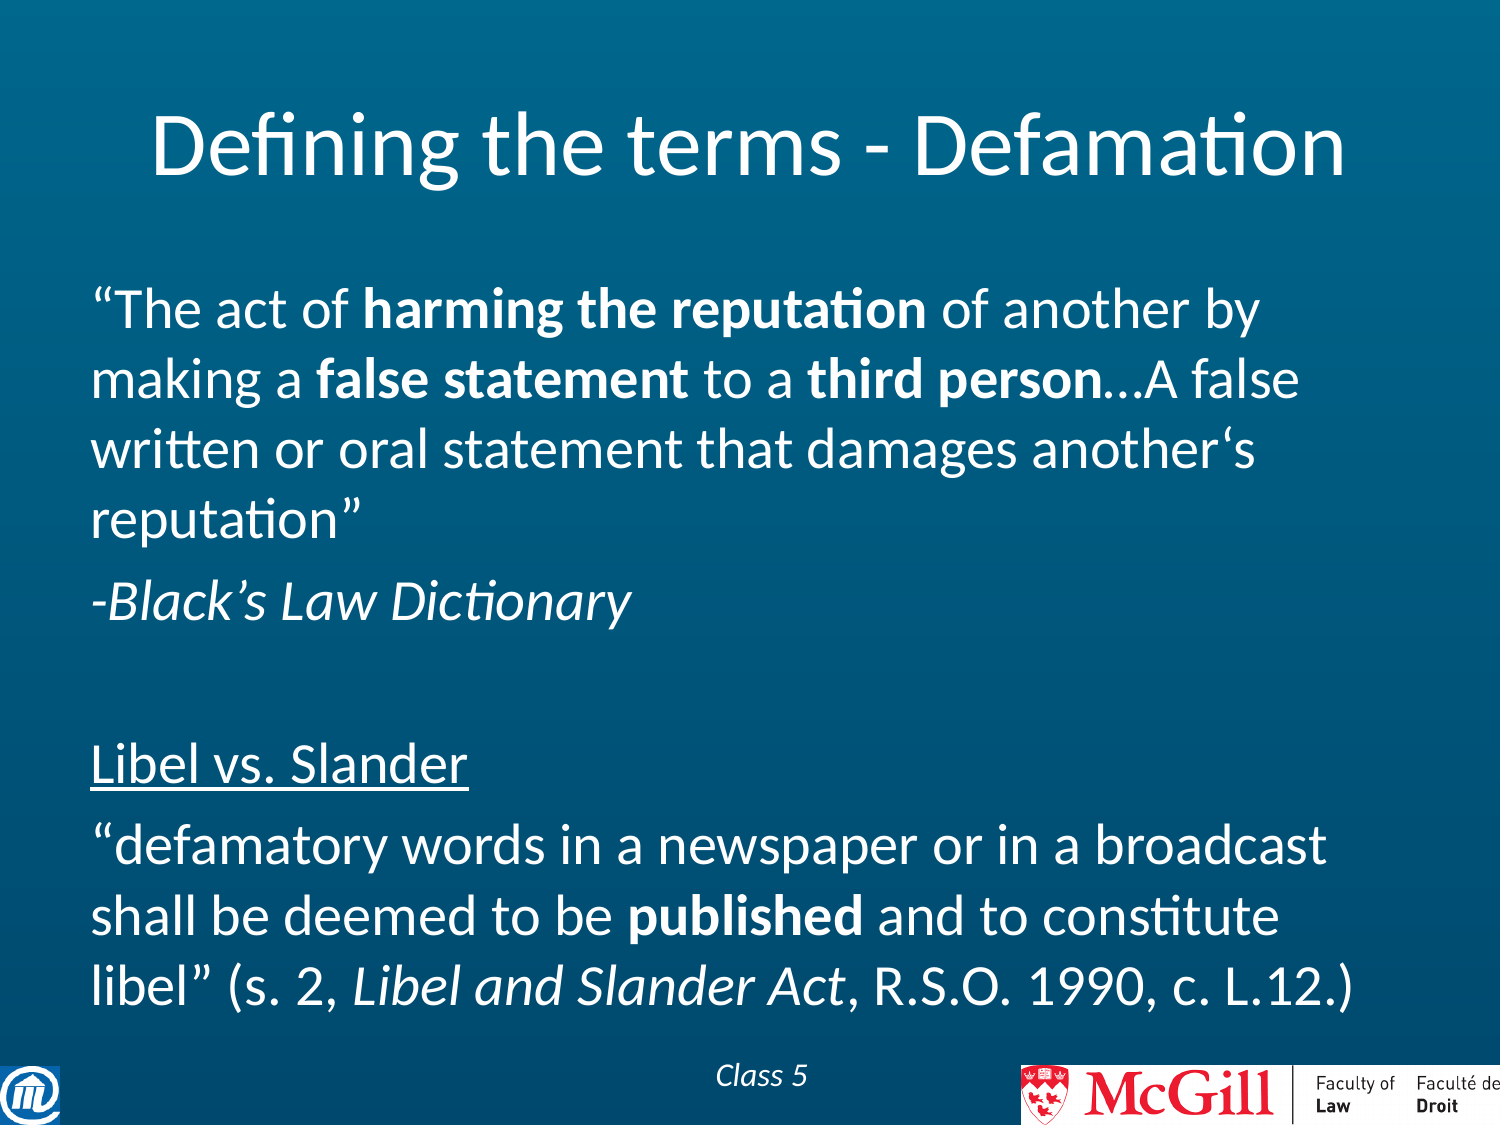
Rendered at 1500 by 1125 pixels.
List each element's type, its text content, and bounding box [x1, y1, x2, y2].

picture [0, 1067, 59, 1125]
list “The act of harming the reputation of another by making a false statement to a third person…A false written or oral statement that damages another‘s reputation” -Black’s Law Dictionary Libel vs. Slander “defamatory words in a newspaper or in a broadcast shall be deemed to be published and to constitute libel” (s. 2, Libel and Slander Act, R.S.O. 1990, c. L.12.) [75, 262, 1425, 1005]
picture [1022, 1066, 1500, 1125]
footer Class 5 [490, 1042, 1034, 1103]
title Defining the terms - Defamation [75, 45, 1425, 233]
